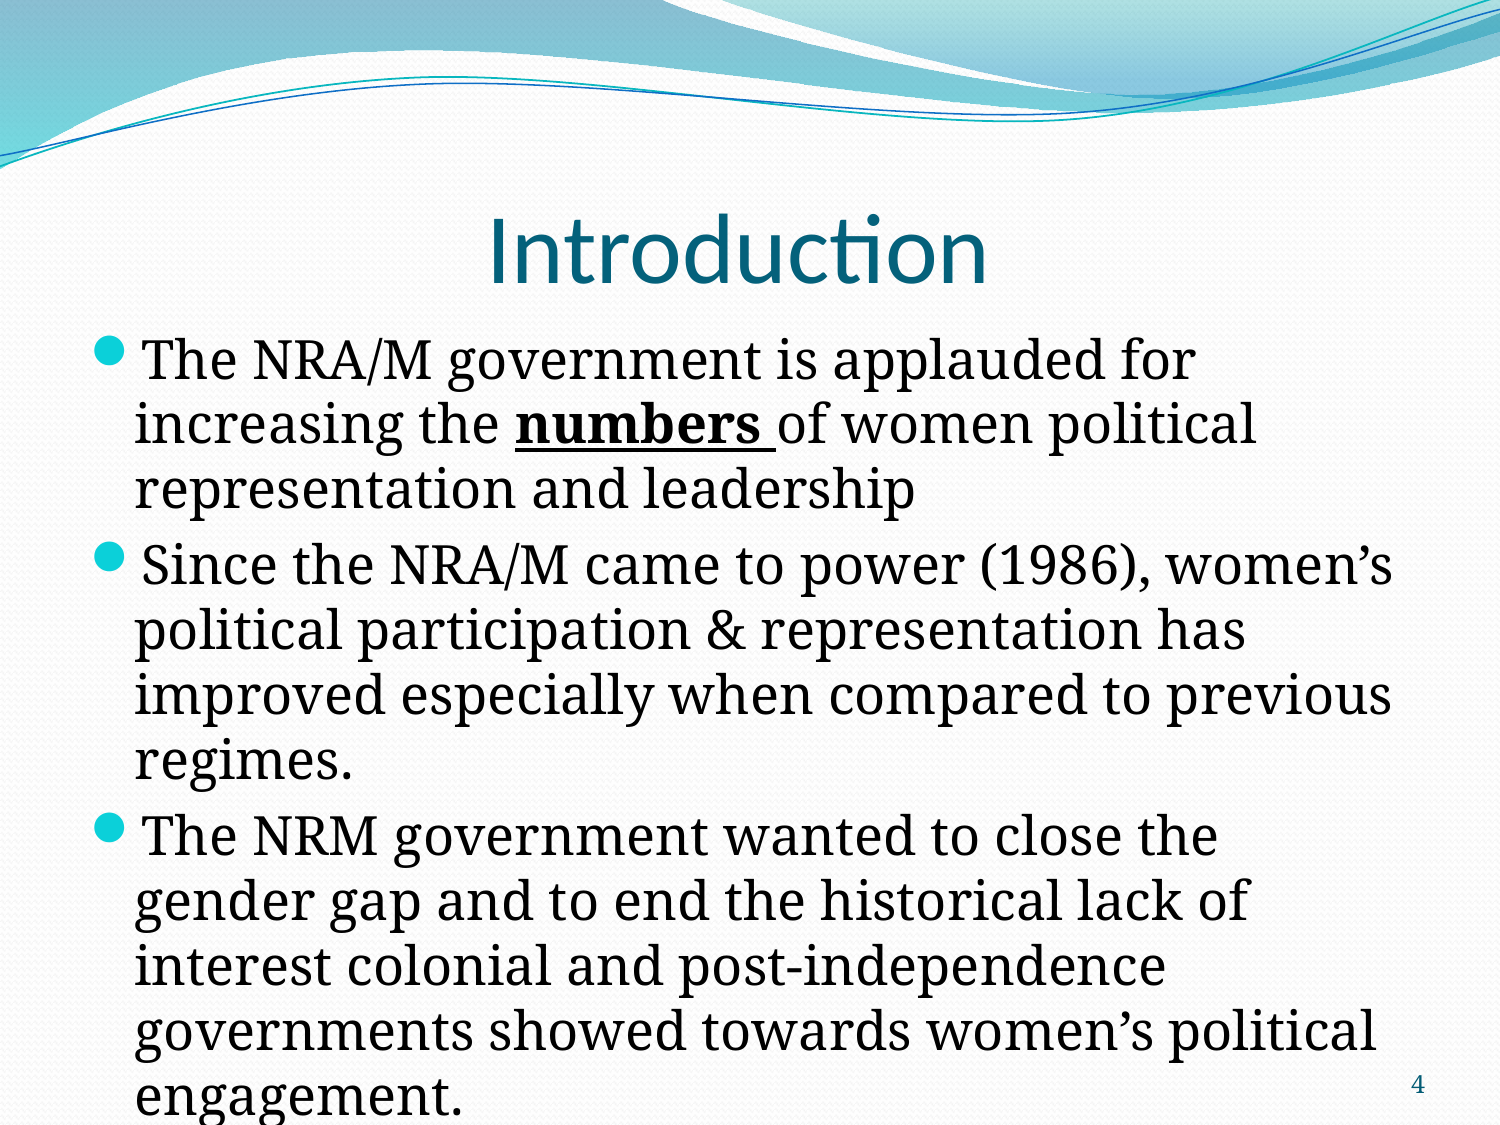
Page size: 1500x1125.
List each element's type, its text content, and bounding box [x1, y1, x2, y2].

list The NRA/M government is applauded for increasing the numbers of women political representation and leadership Since the NRA/M came to power (1986), women’s political participation & representation has improved especially when compared to previous regimes. The NRM government wanted to close the gender gap and to end the historical lack of interest colonial and post-independence governments showed towards women’s political engagement. [74, 317, 1426, 1038]
title Introduction [74, 115, 1426, 304]
slide_number 4 [1299, 1042, 1425, 1103]
